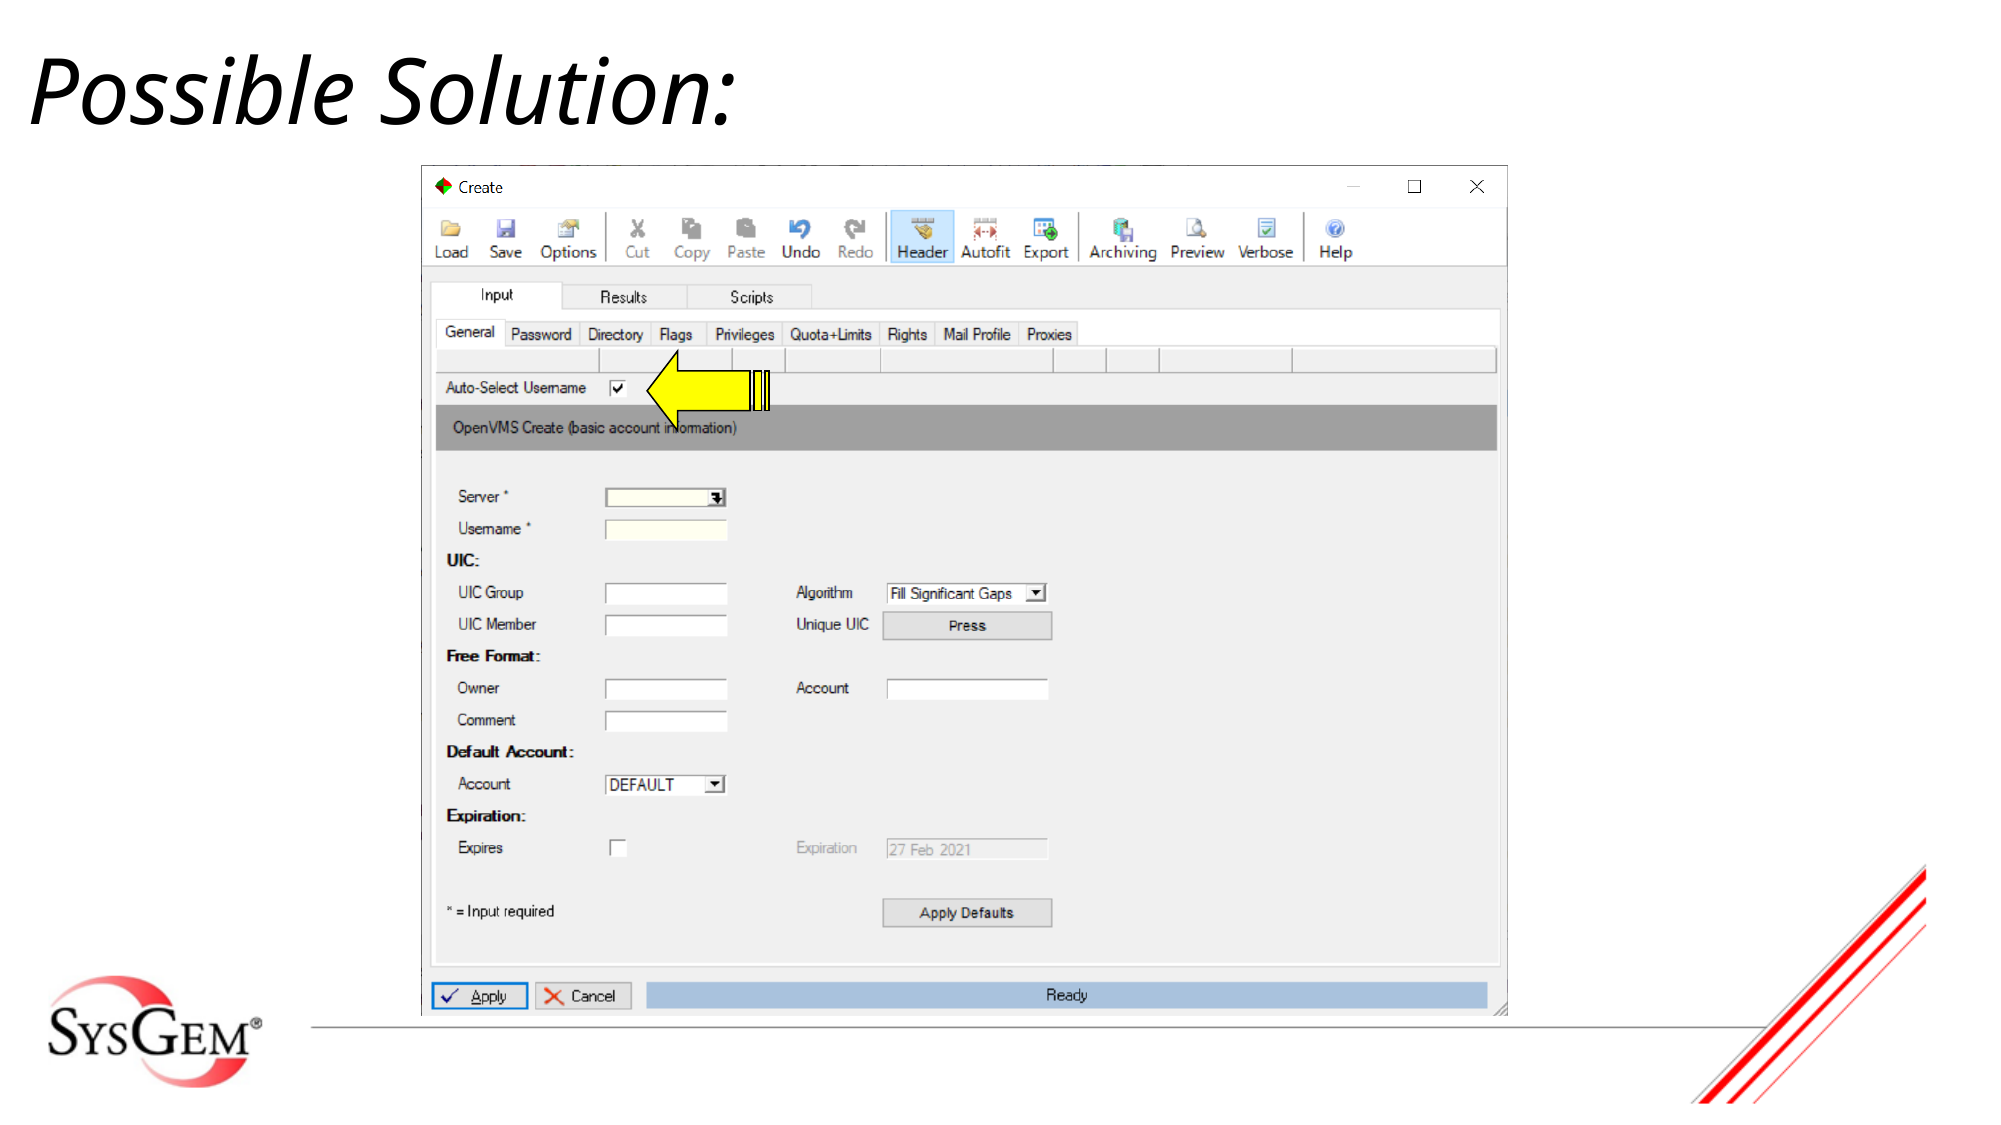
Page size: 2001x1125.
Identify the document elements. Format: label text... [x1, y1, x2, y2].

picture [0, 165, 1940, 1114]
title Possible Solution: [12, 8, 1737, 182]
